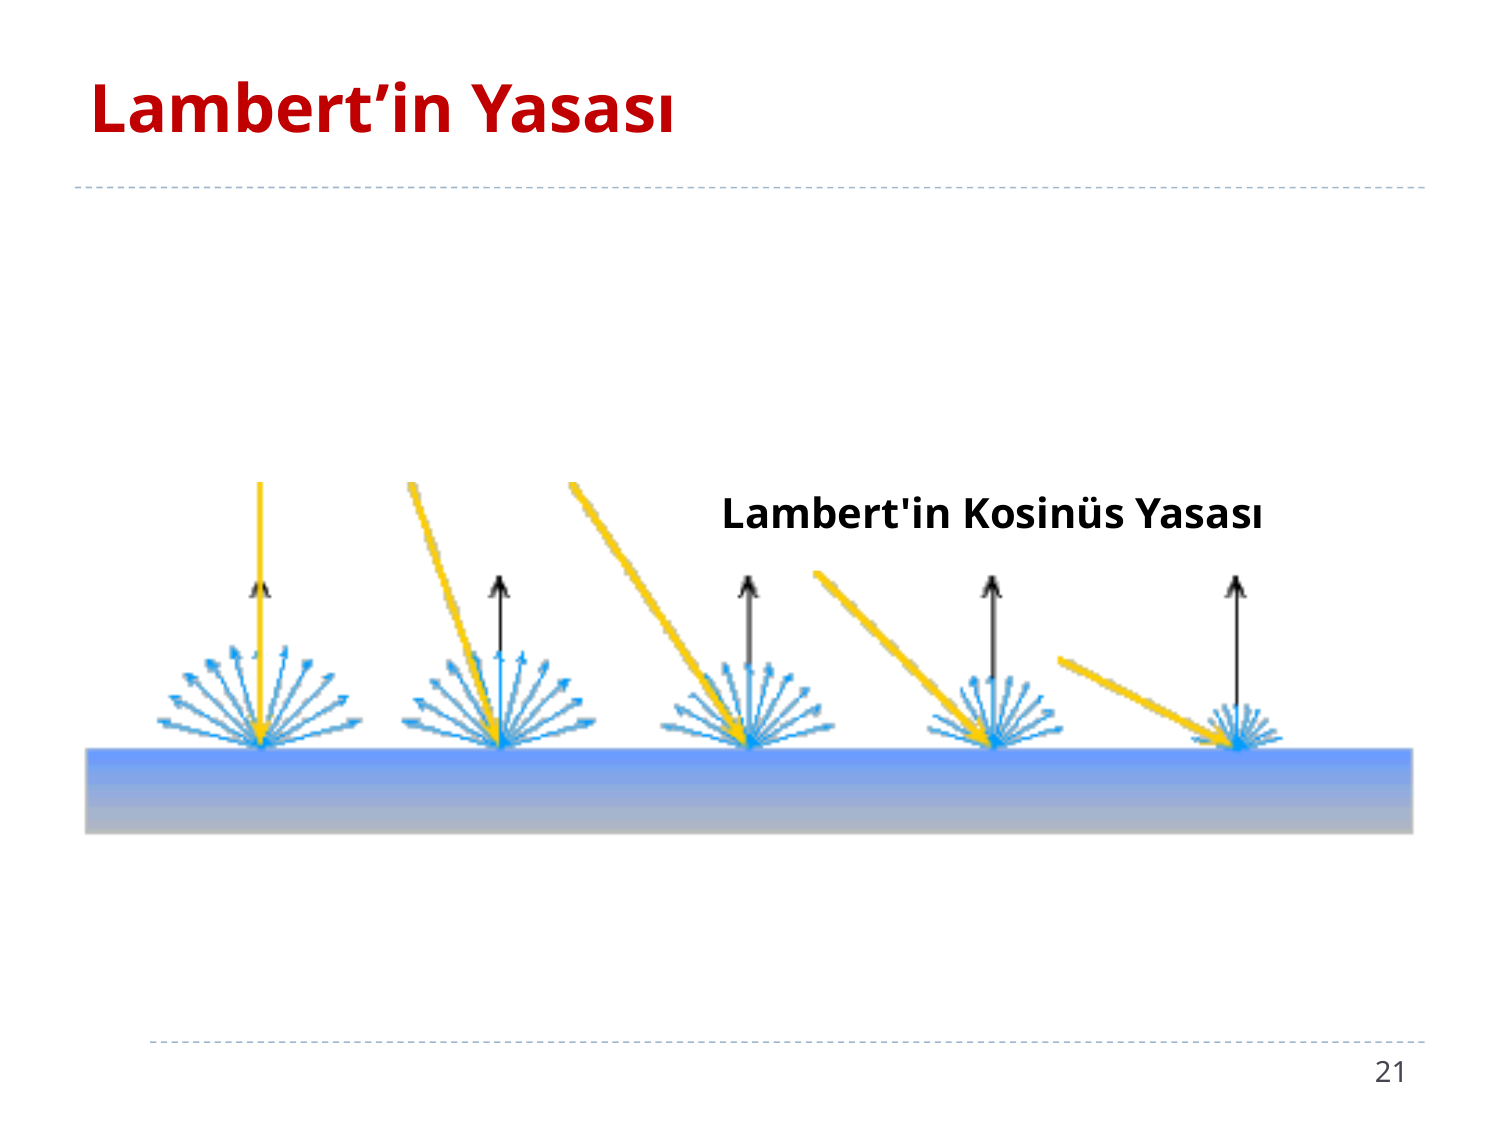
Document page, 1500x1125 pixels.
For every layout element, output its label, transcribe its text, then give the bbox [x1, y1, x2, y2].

picture [83, 482, 1417, 838]
title Lambert’in Yasası [75, 24, 1425, 188]
slide_number 21 [1074, 1045, 1424, 1106]
